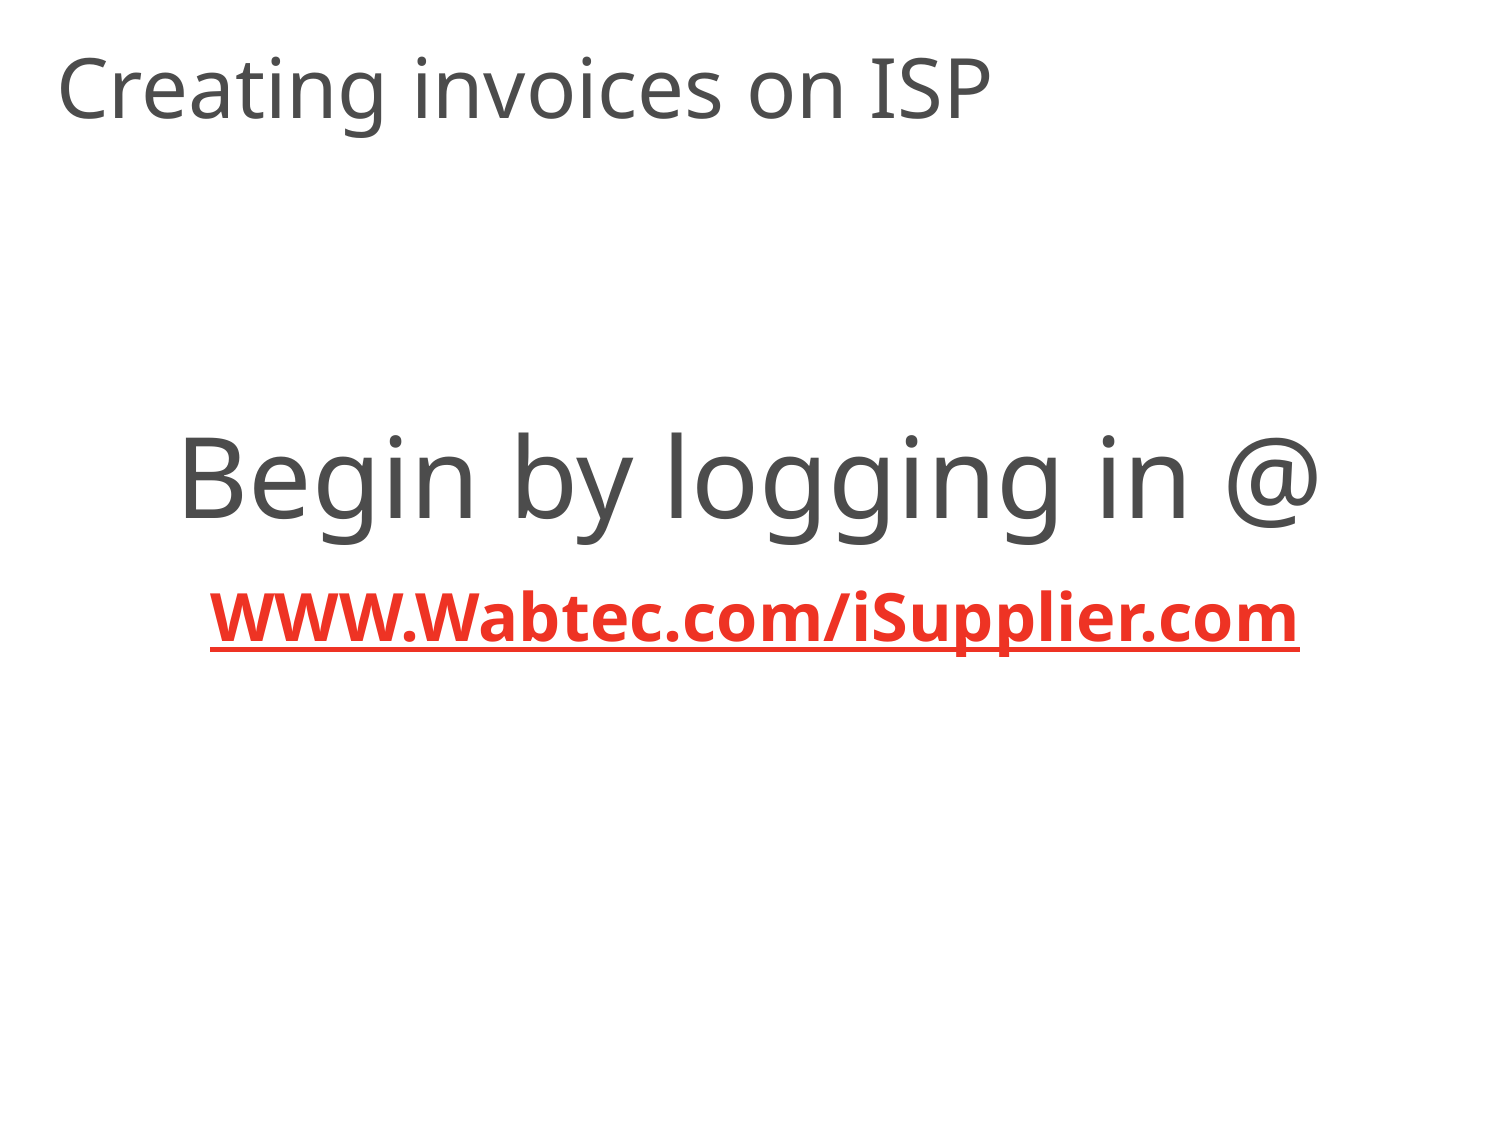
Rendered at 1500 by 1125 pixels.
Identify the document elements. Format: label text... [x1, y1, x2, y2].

text_box Begin by logging in @ WWW.Wabtec.com/iSupplier.com [0, 414, 1500, 666]
title Creating invoices on ISP [56, 46, 1444, 210]
